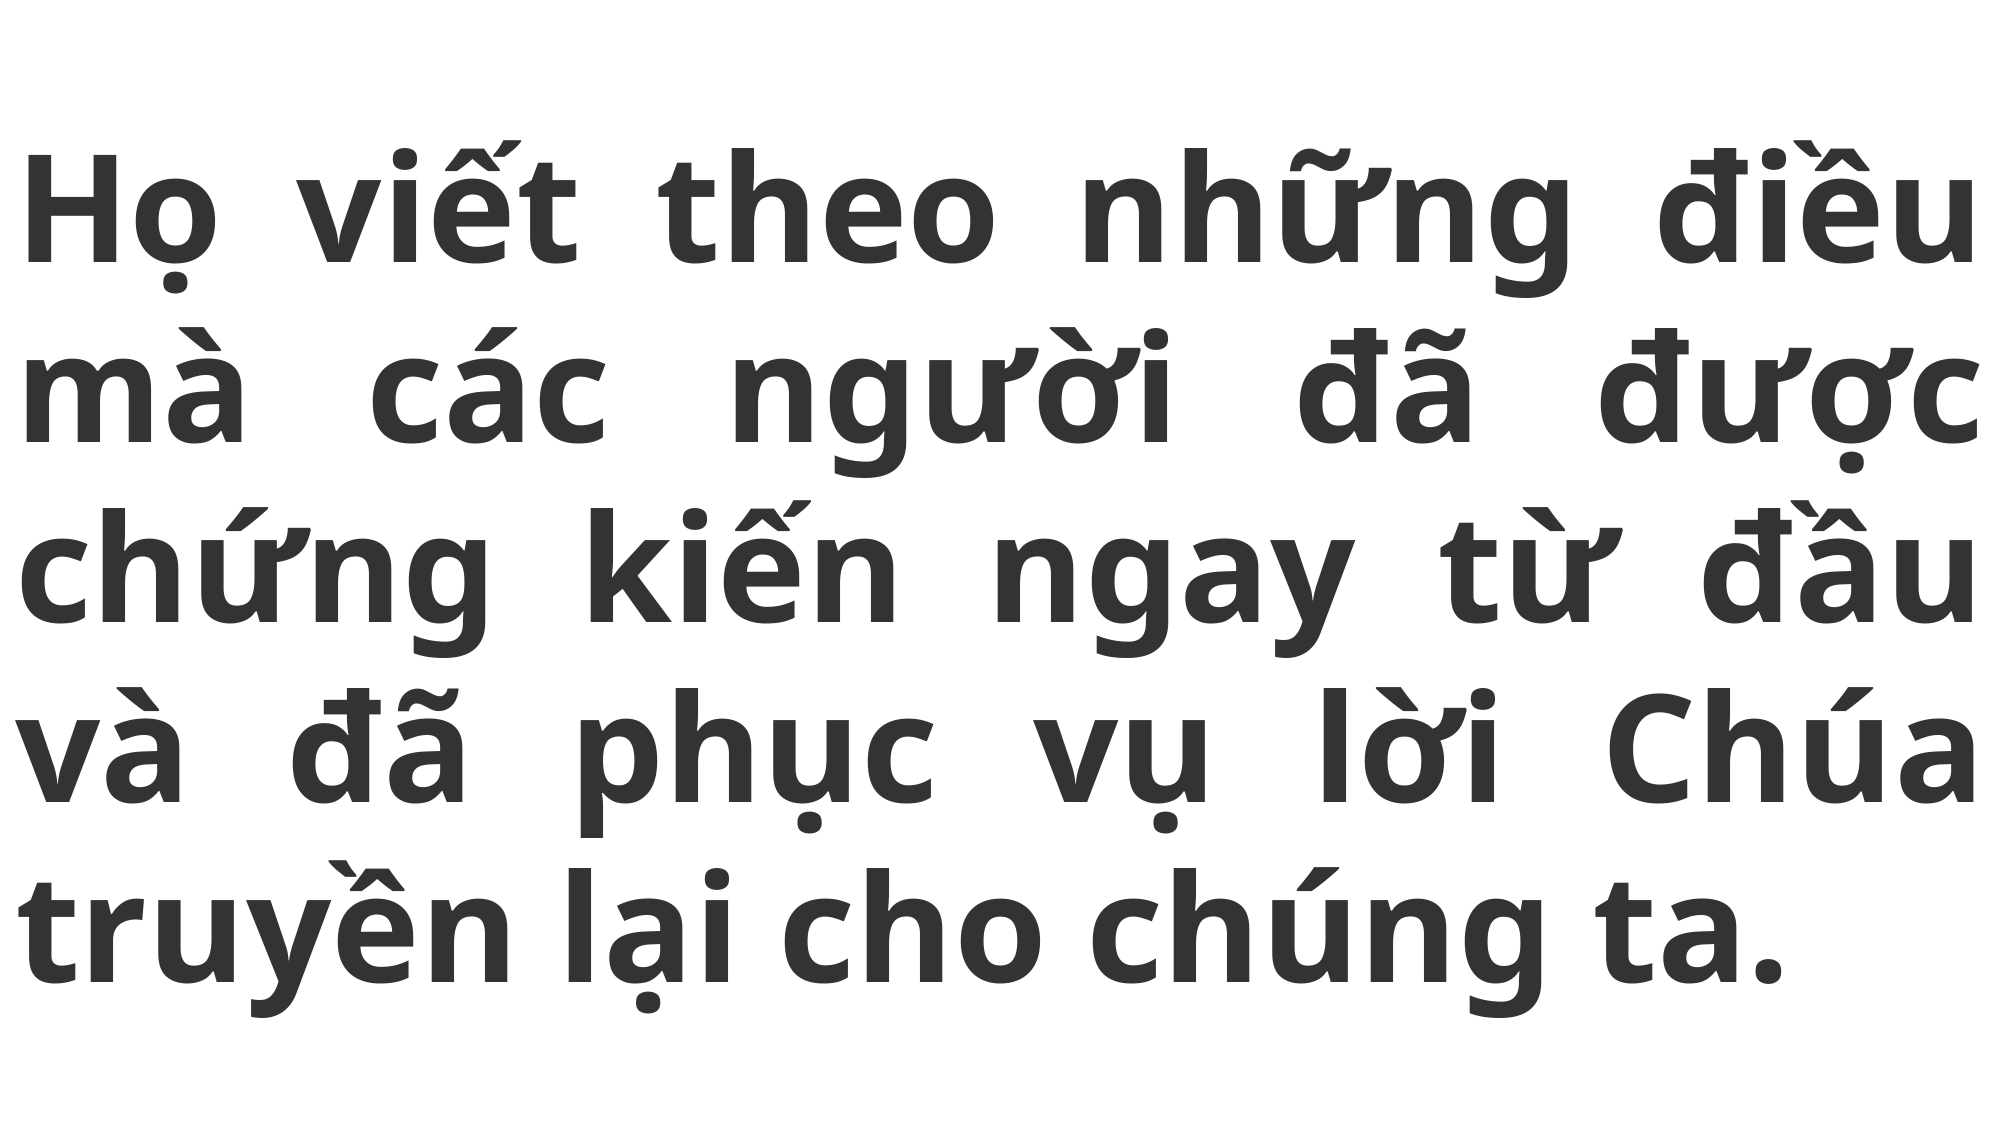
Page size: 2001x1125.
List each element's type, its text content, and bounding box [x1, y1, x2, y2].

title Họ viết theo những điều mà các người đã được chứng kiến ngay từ đầu và đã phục vụ lời Chúa truyền lại cho chúng ta. [0, 0, 2000, 1125]
